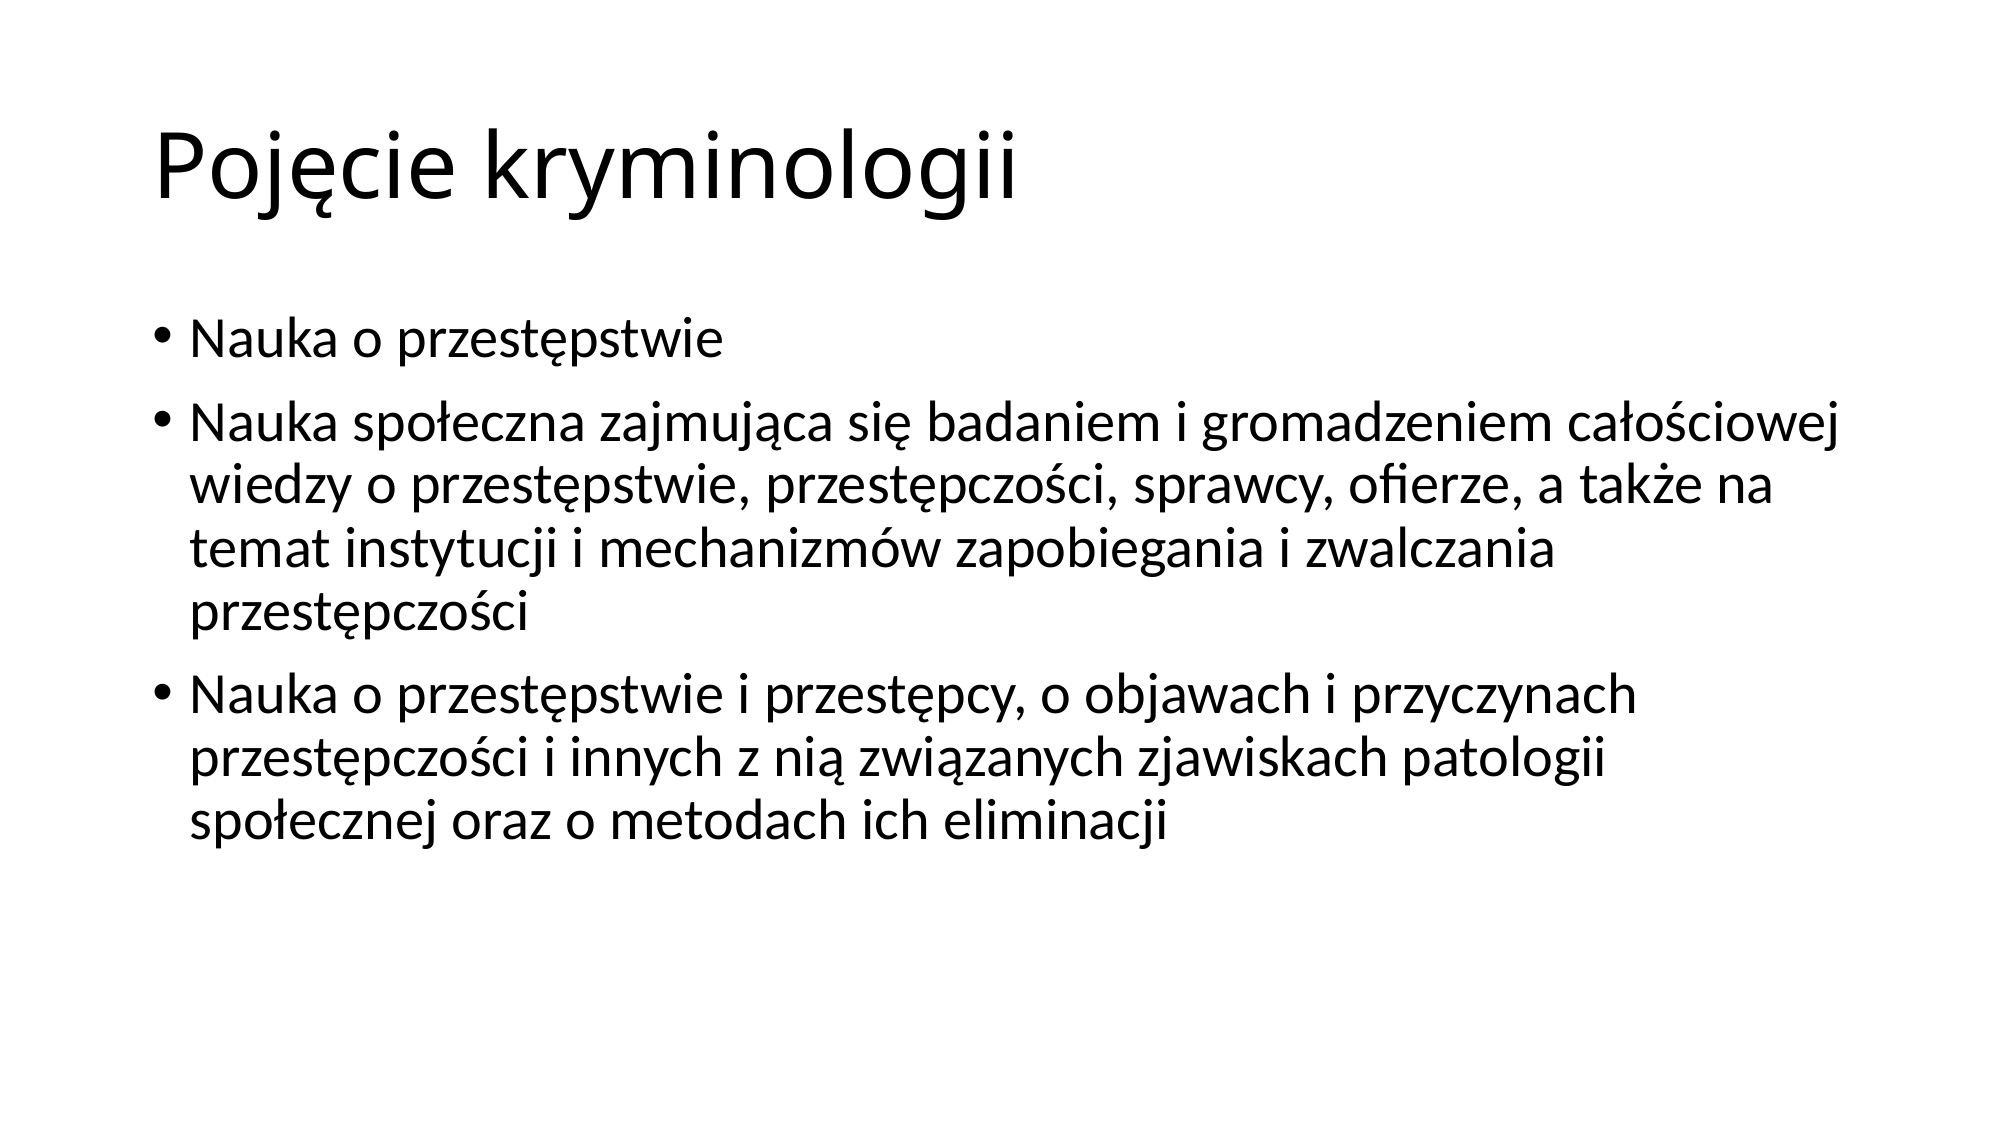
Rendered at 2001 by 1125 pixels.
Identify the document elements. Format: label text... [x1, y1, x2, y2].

title Pojęcie kryminologii [137, 59, 1863, 278]
list Nauka o przestępstwie Nauka społeczna zajmująca się badaniem i gromadzeniem całościowej wiedzy o przestępstwie, przestępczości, sprawcy, ofierze, a także na temat instytucji i mechanizmów zapobiegania i zwalczania przestępczości Nauka o przestępstwie i przestępcy, o objawach i przyczynach przestępczości i innych z nią związanych zjawiskach patologii społecznej oraz o metodach ich eliminacji [137, 299, 1863, 1014]
